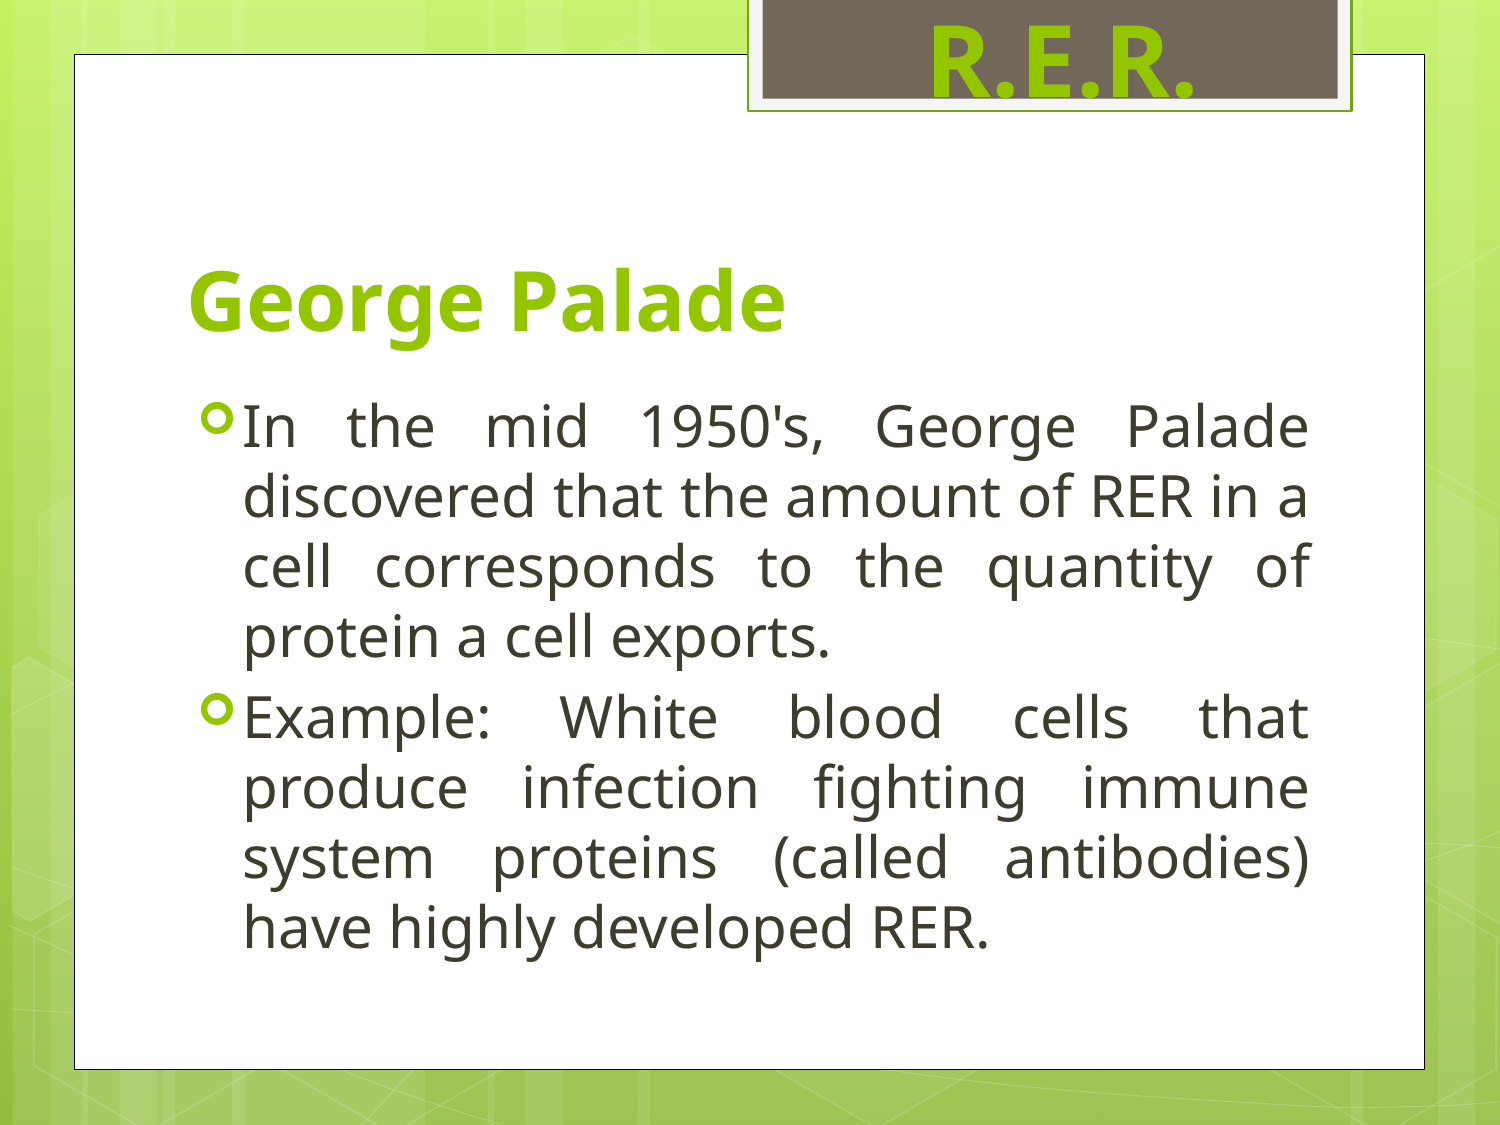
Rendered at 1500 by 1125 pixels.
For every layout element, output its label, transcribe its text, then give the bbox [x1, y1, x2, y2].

text_box R.E.R. [900, 37, 1225, 125]
list In the mid 1950's, George Palade discovered that the amount of RER in a cell corresponds to the quantity of protein a cell exports. Example: White blood cells that produce infection fighting immune system proteins (called antibodies) have highly developed RER. [171, 381, 1325, 1013]
title George Palade [171, 168, 1324, 357]
